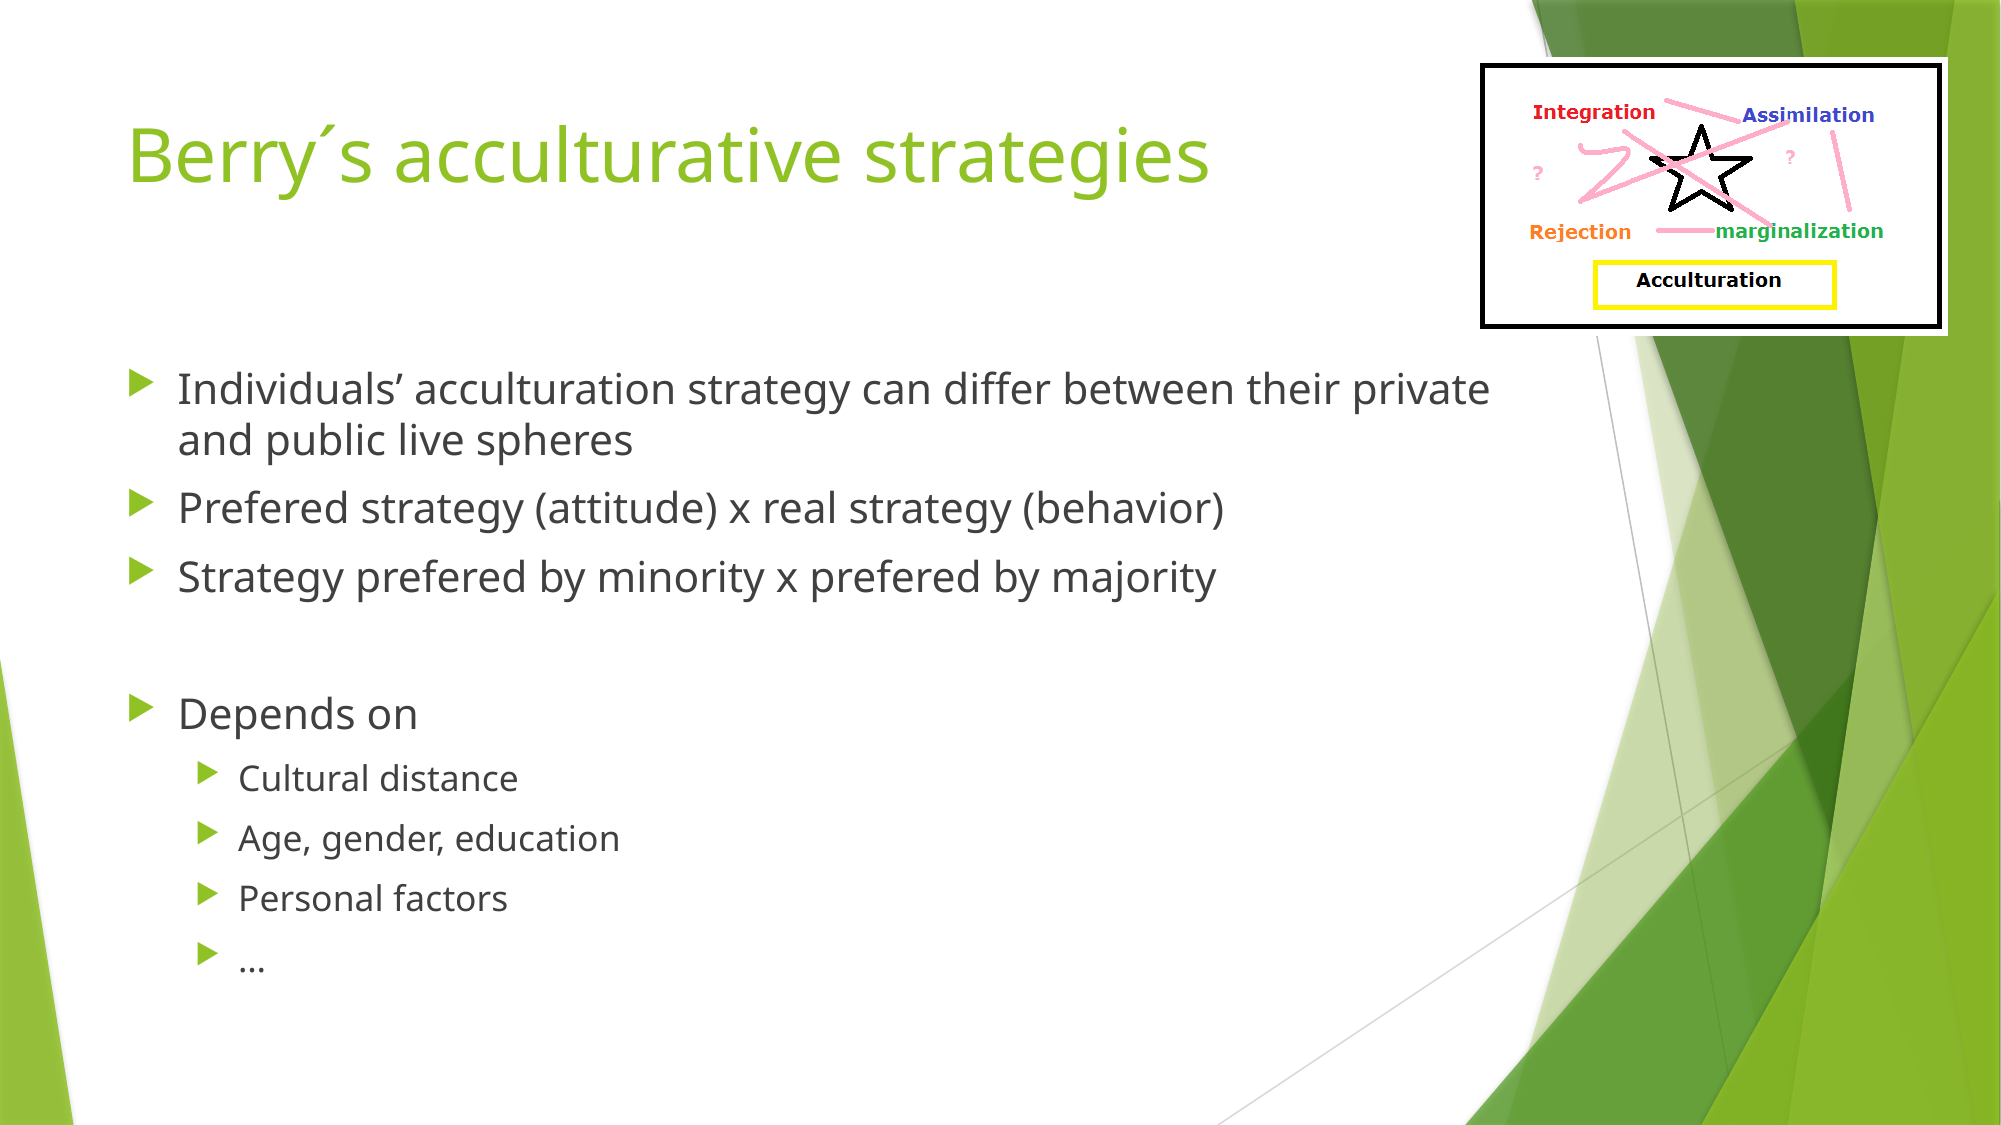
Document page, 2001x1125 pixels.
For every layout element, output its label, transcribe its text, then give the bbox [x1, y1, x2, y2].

list Individuals’ acculturation strategy can differ between their private and public live spheres Prefered strategy (attitude) x real strategy (behavior) Strategy prefered by minority x prefered by majority Depends on Cultural distance Age, gender, education Personal factors … [111, 354, 1522, 992]
title Berry´s acculturative strategies [111, 99, 1467, 317]
picture [1472, 57, 1948, 337]
